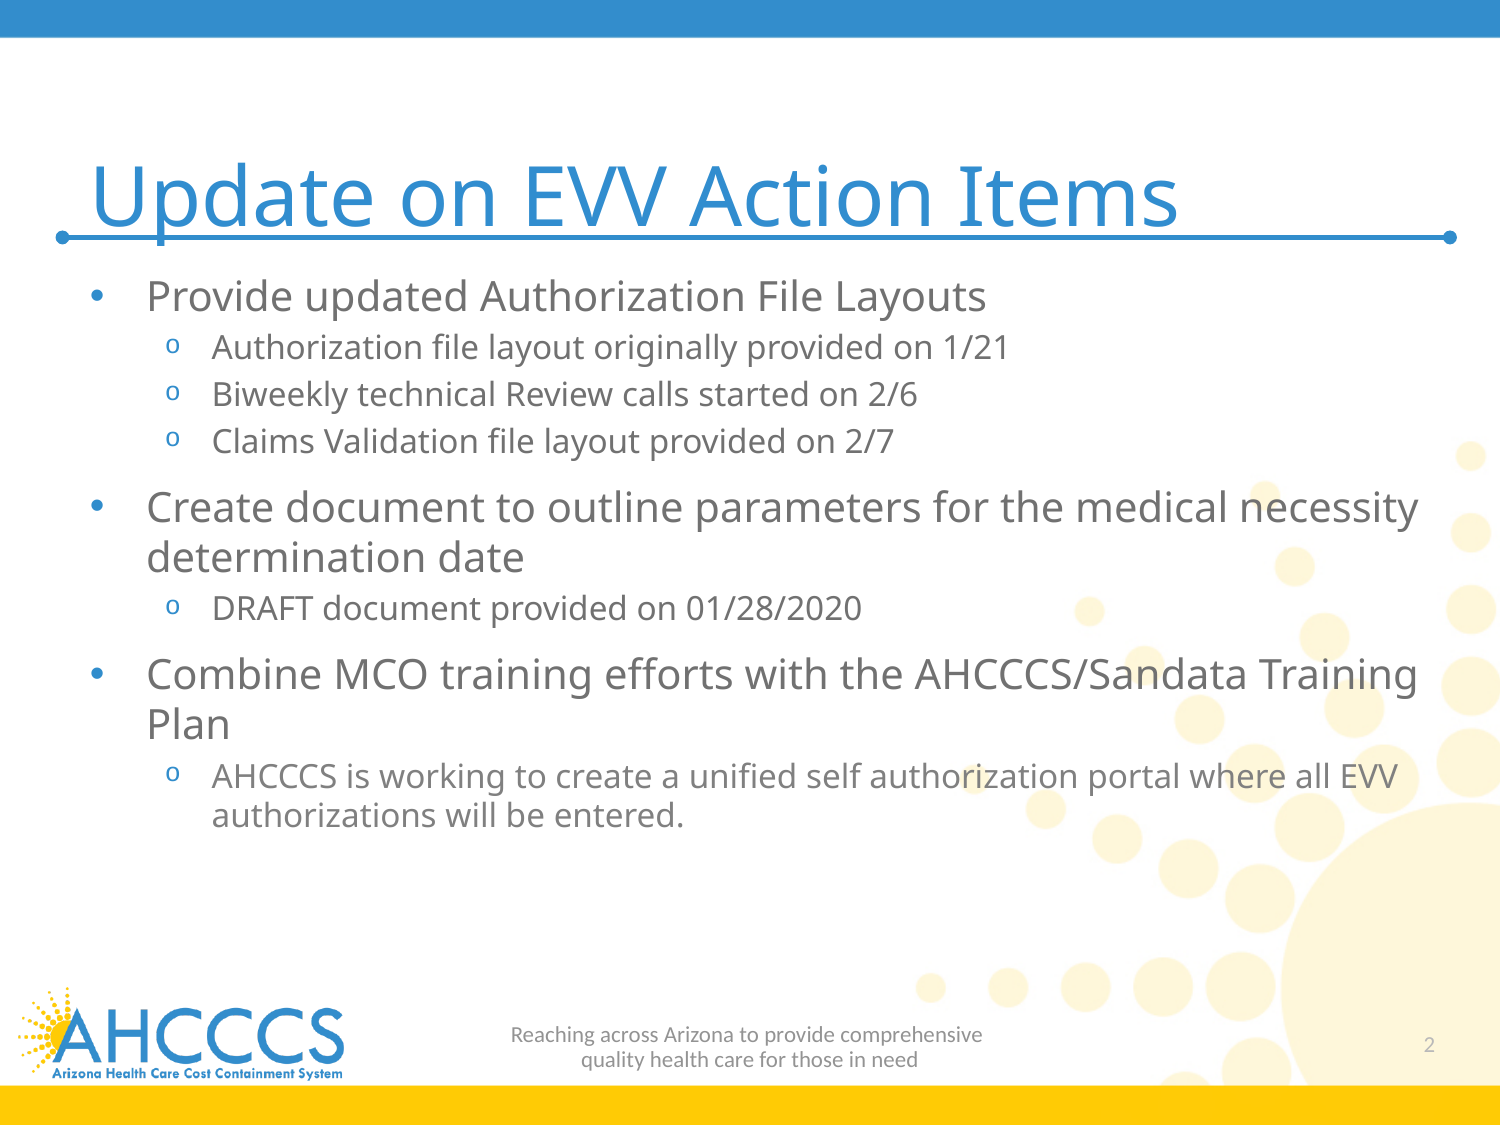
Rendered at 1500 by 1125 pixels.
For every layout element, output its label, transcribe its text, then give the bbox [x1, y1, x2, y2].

footer Reaching across Arizona to provide comprehensive quality health care for those in need [0, 1016, 1500, 1079]
title Update on EVV Action Items [75, 50, 1438, 250]
picture [0, 1079, 1500, 1125]
list Provide updated Authorization File Layouts Authorization file layout originally provided on 1/21 Biweekly technical Review calls started on 2/6 Claims Validation file layout provided on 2/7 Create document to outline parameters for the medical necessity determination date DRAFT document provided on 01/28/2020 Combine MCO training efforts with the AHCCCS/Sandata Training Plan AHCCCS is working to create a unified self authorization portal where all EVV authorizations will be entered. [75, 262, 1450, 980]
picture [0, 0, 1500, 1016]
